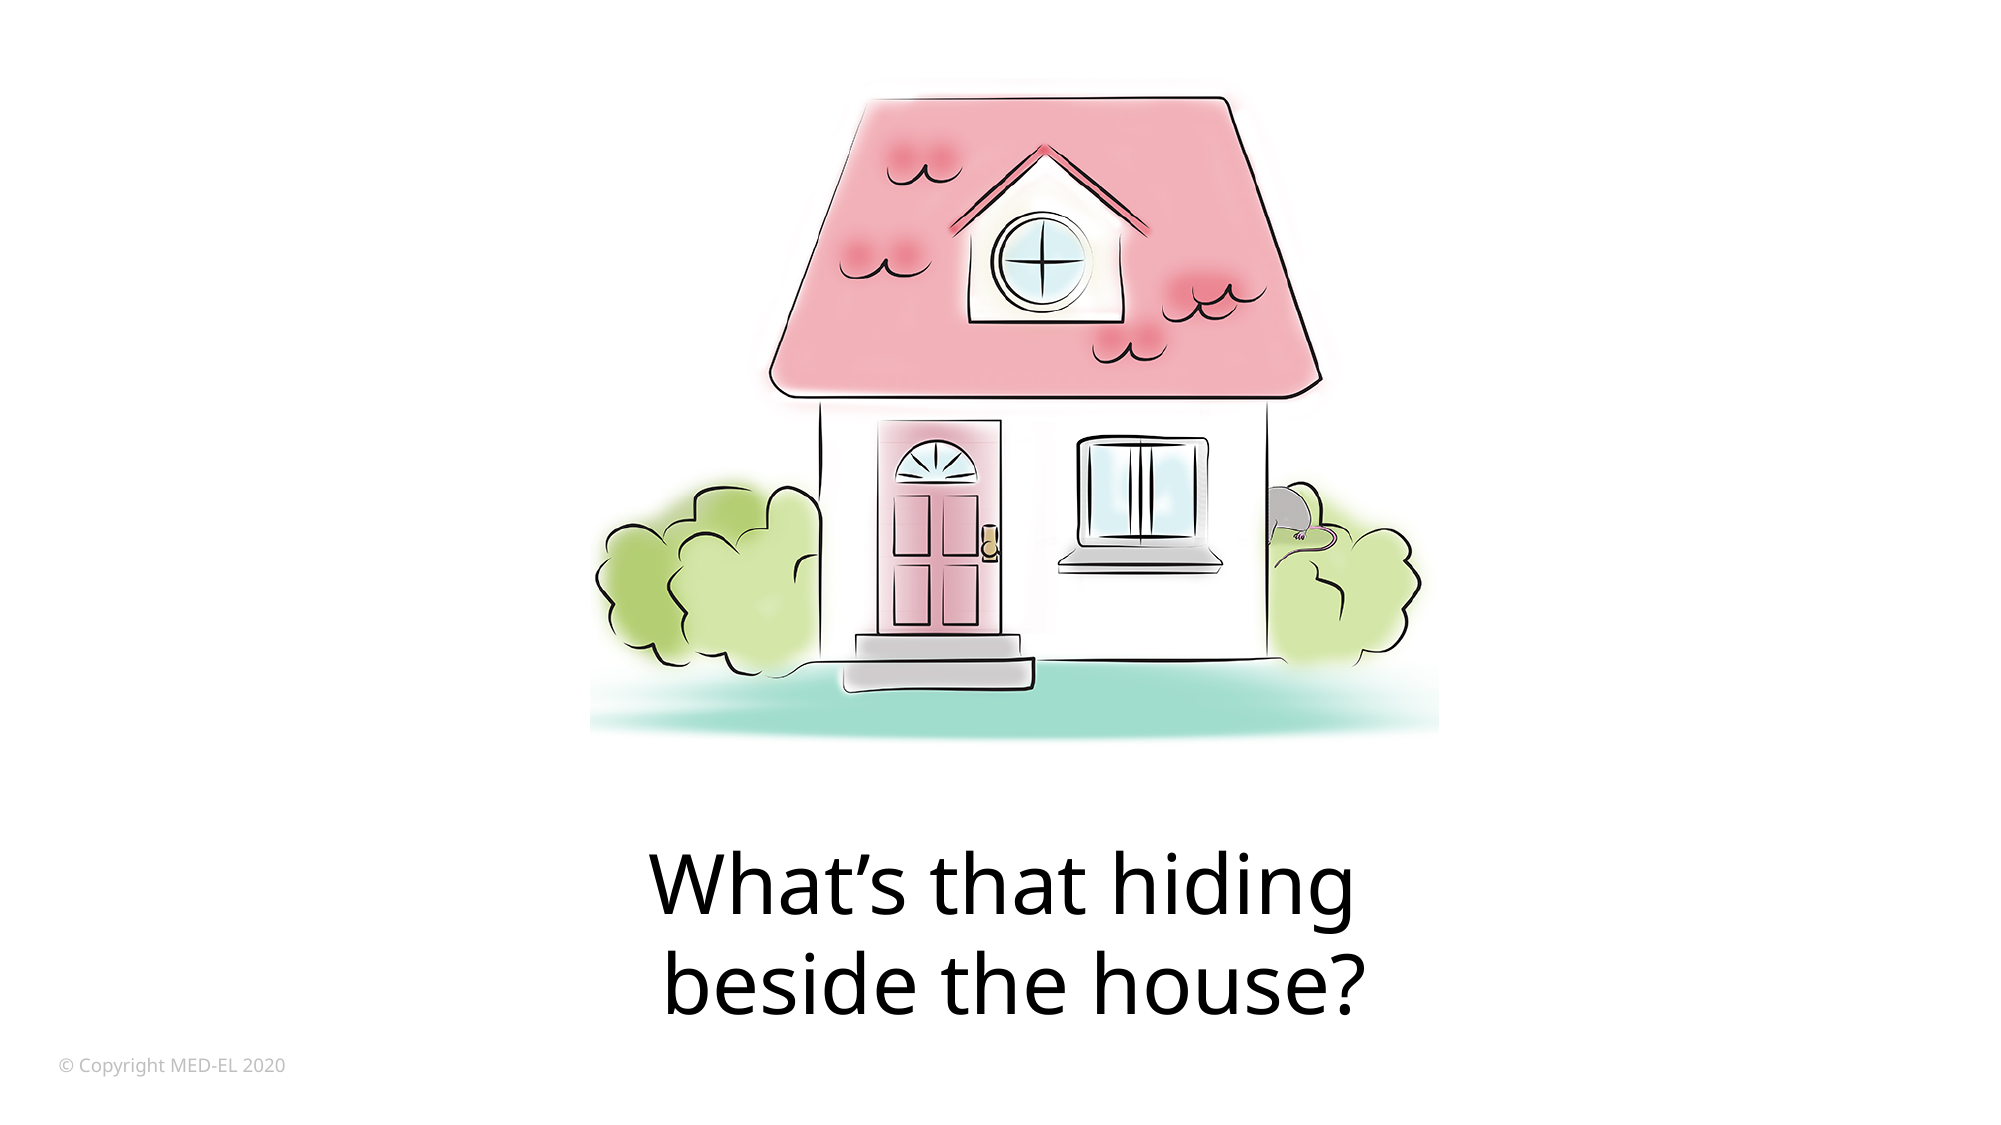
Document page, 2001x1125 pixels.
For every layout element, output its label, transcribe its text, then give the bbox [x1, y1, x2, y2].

picture [590, 78, 1439, 746]
text_box What’s that hiding beside the house? [359, 823, 1670, 1039]
text_box © Copyright MED-EL 2020 [43, 1046, 336, 1084]
